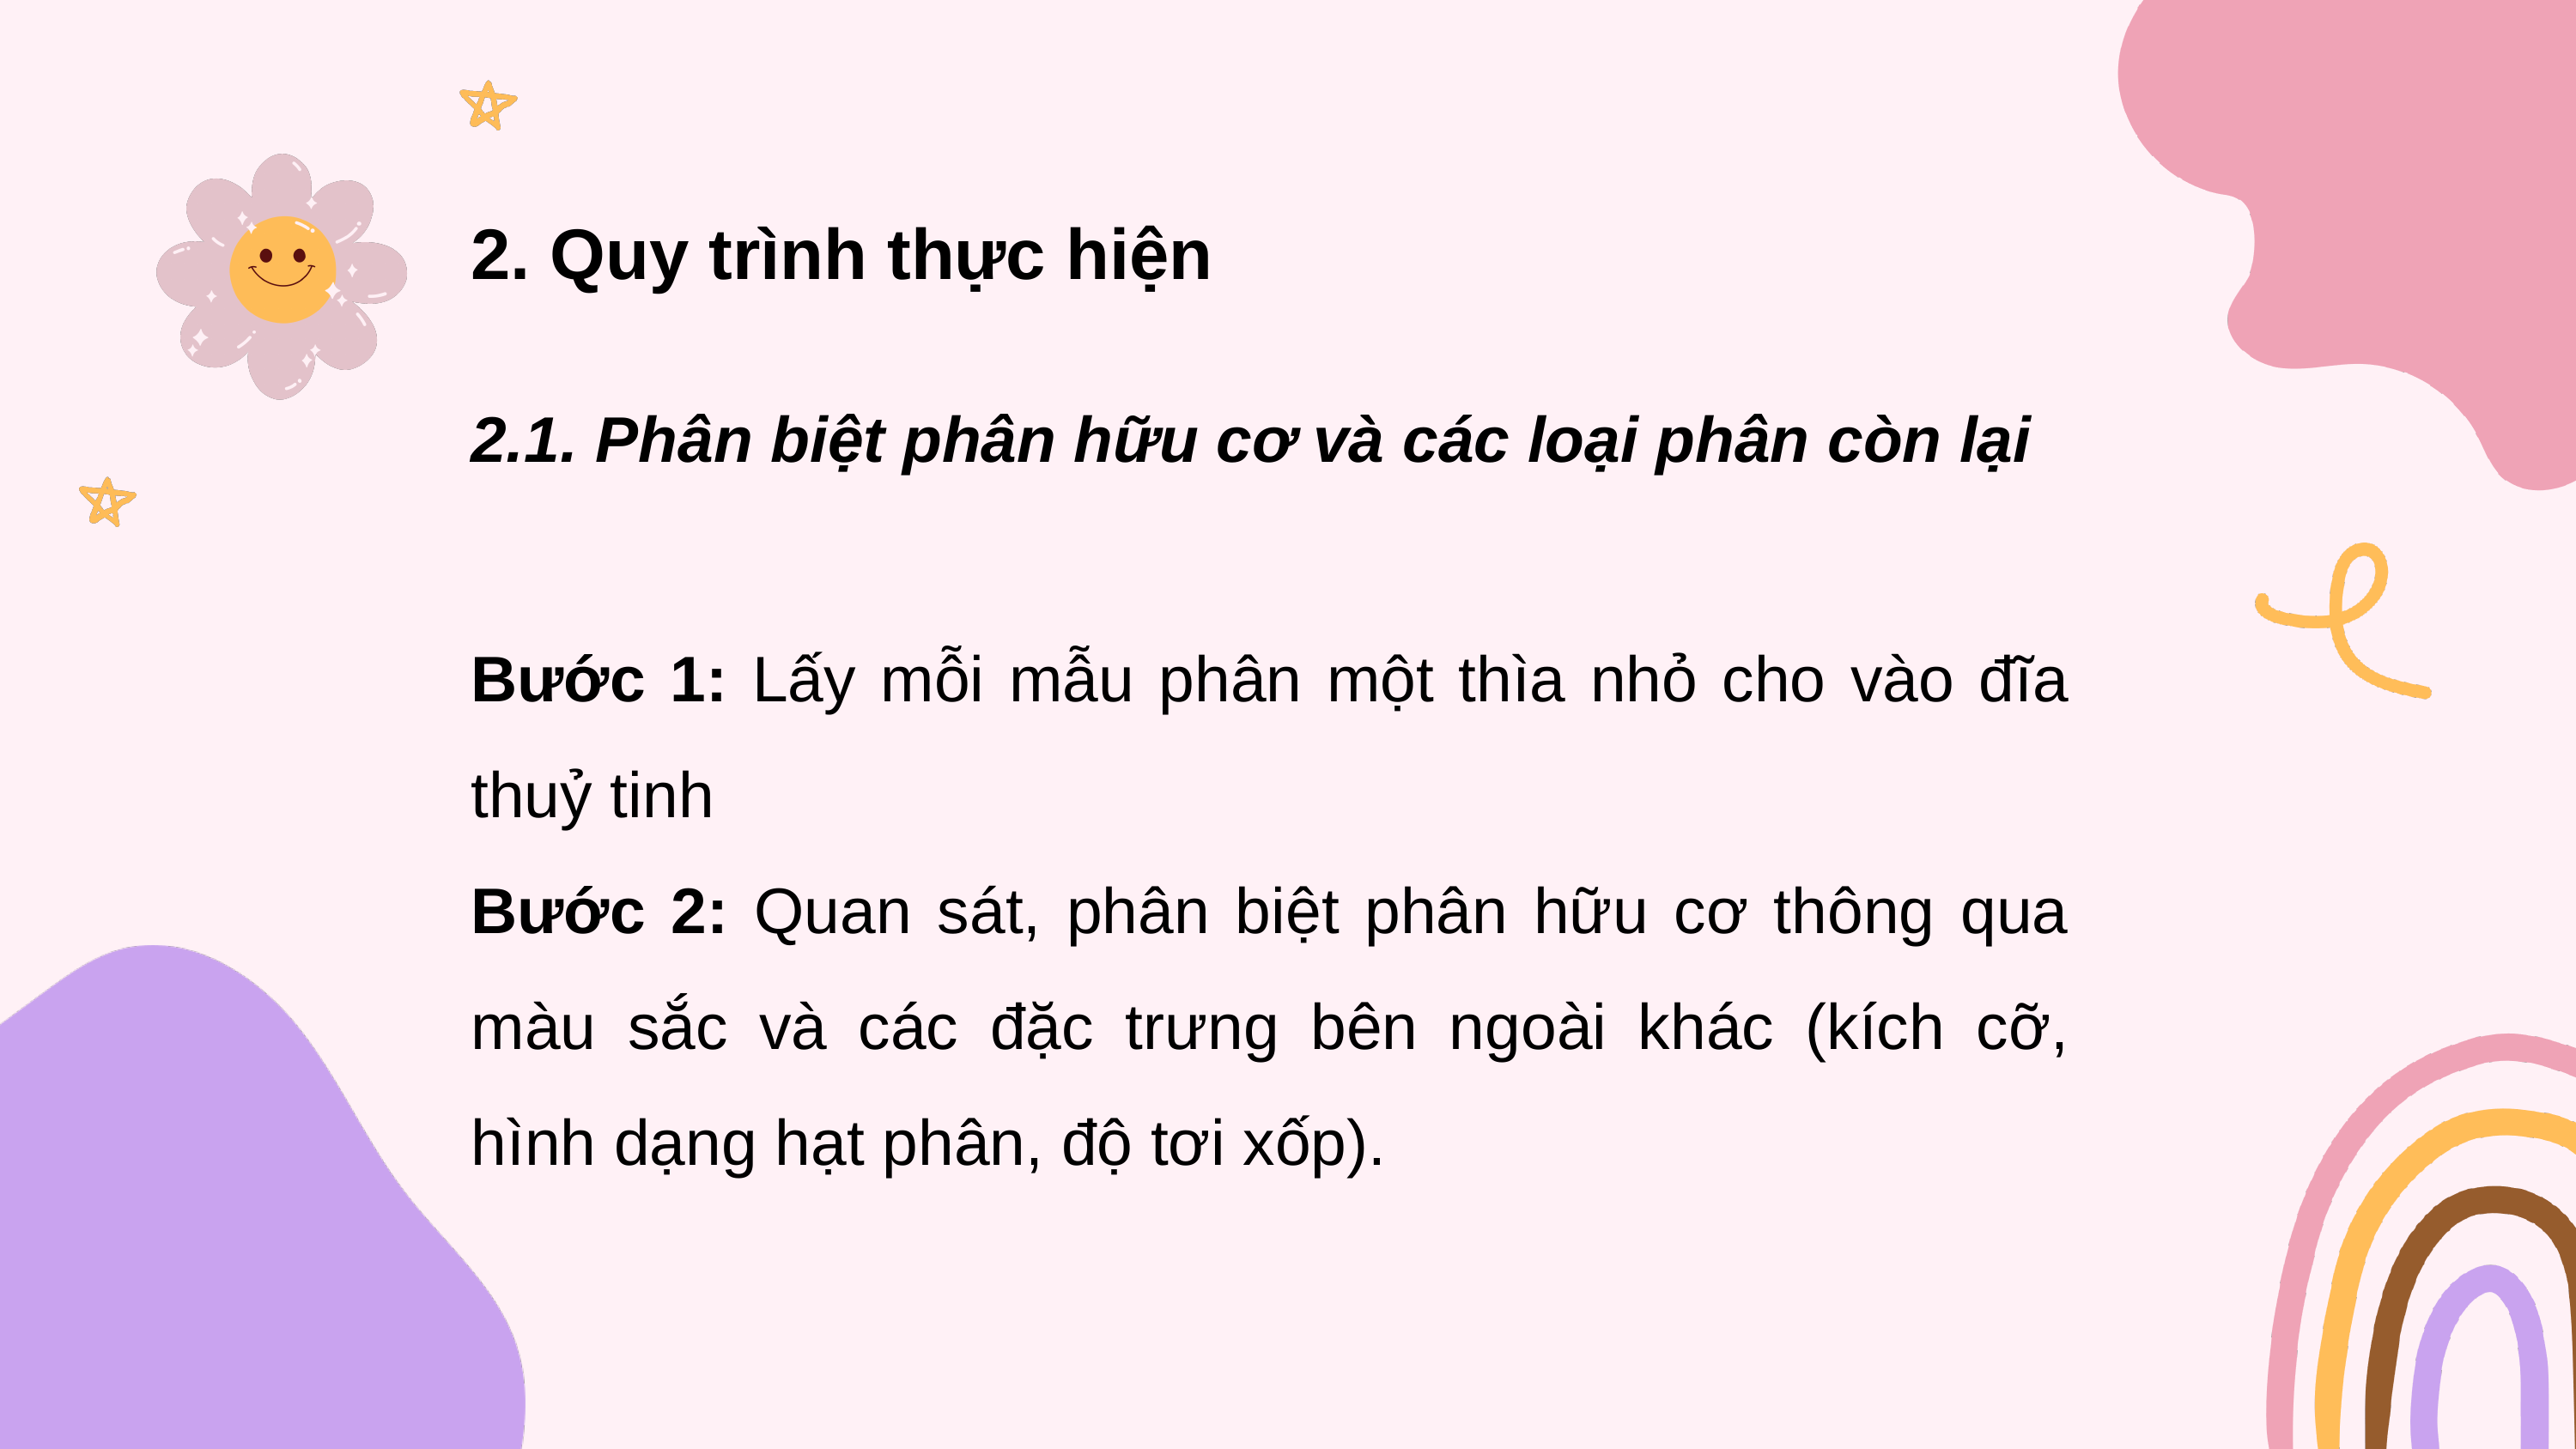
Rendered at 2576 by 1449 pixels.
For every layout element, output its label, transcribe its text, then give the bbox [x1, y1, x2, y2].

picture [446, 66, 526, 145]
picture [2115, 0, 2576, 502]
picture [0, 945, 526, 1449]
picture [144, 144, 412, 414]
picture [2252, 541, 2432, 700]
text_box 2. Quy trình thực hiện [458, 202, 1245, 300]
picture [65, 463, 145, 543]
picture [2263, 1028, 2576, 1449]
text_box Bước 1: Lấy mỗi mẫu phân một thìa nhỏ cho vào đĩa thuỷ tinh Bước 2: Quan sát, phân biệt phân hữu cơ thông qua màu sắc và các đặc trưng bên ngoài khác (kích cỡ, hình dạng hạt phân, độ tơi xốp). [458, 591, 2082, 1185]
text_box 2.1. Phân biệt phân hữu cơ và các loại phân còn lại [458, 391, 2050, 482]
